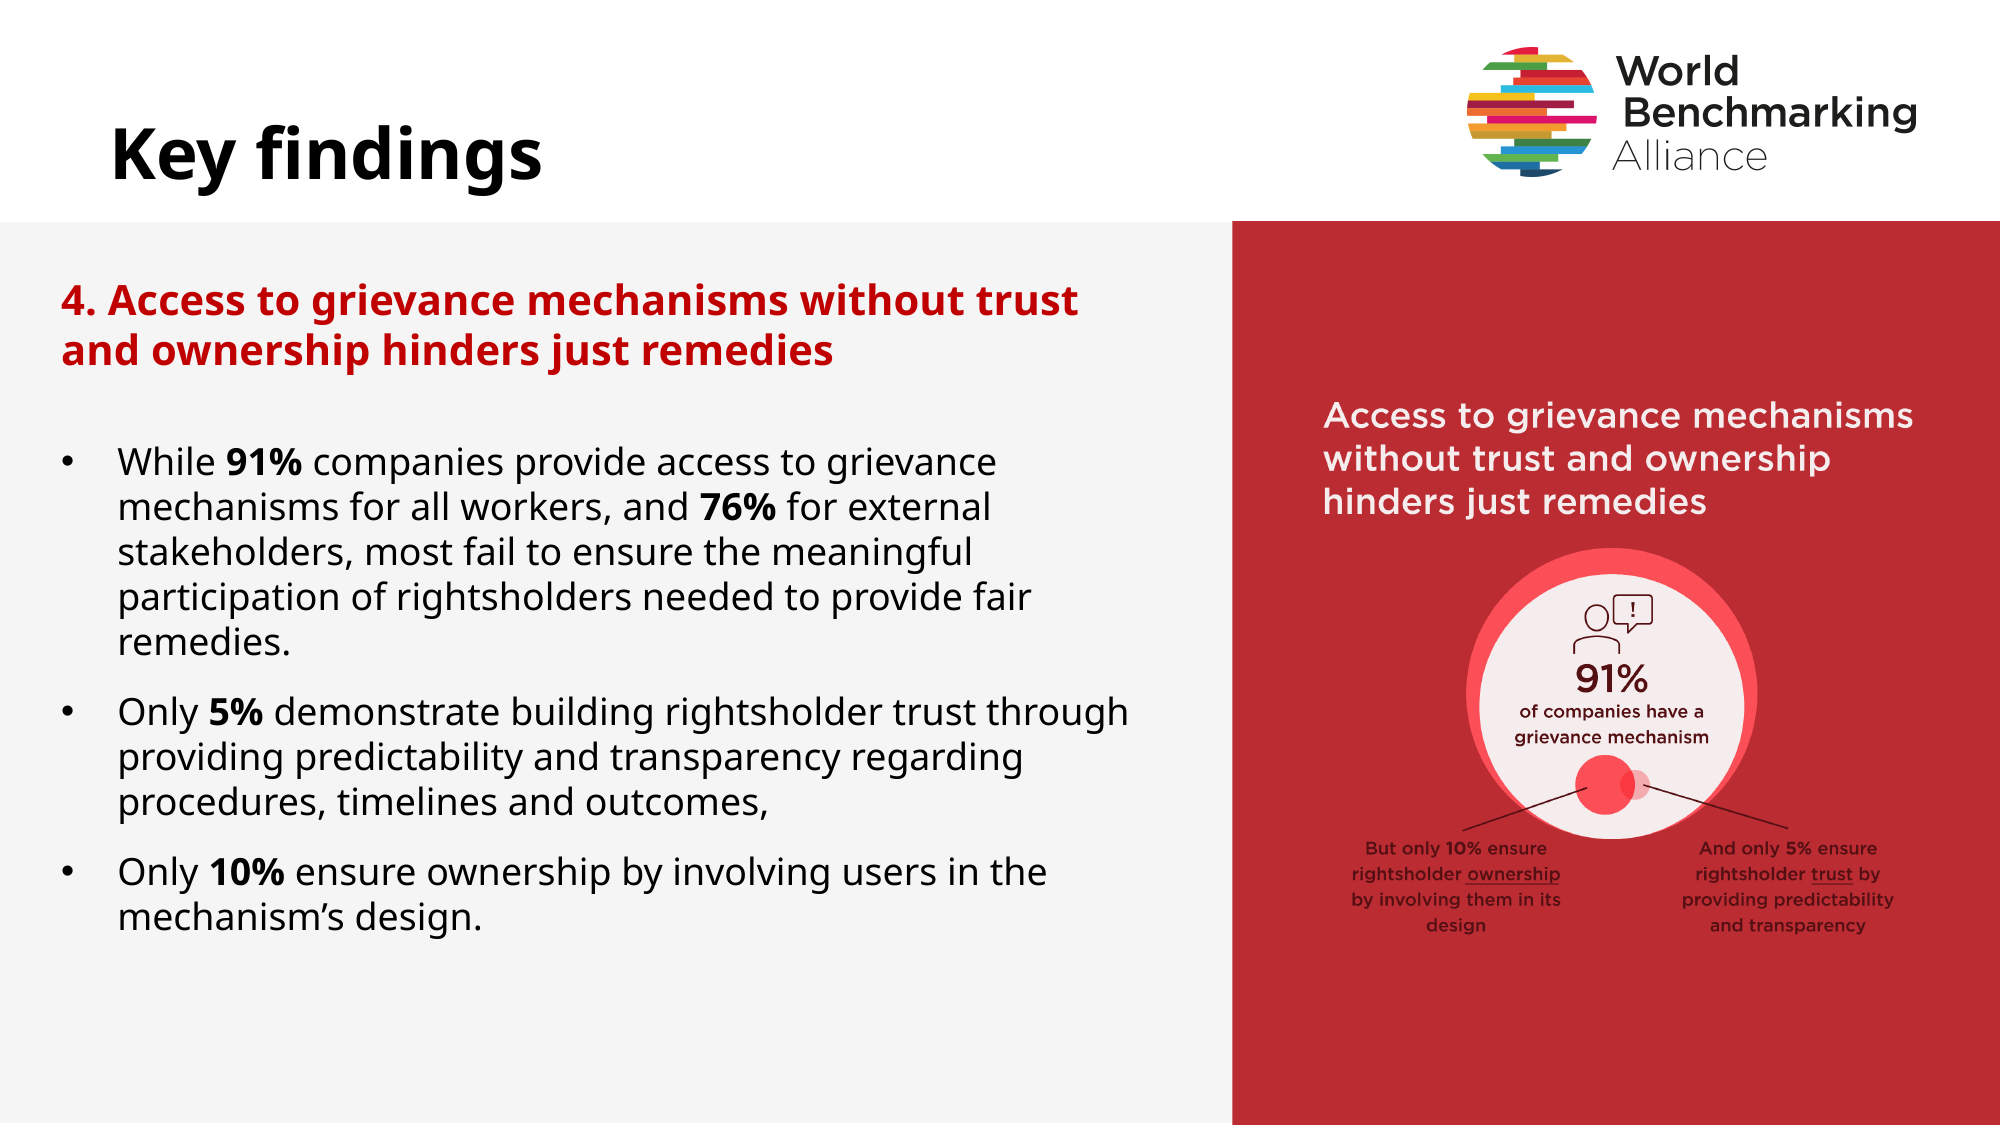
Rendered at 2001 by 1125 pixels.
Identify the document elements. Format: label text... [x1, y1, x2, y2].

title Key findings [94, 24, 1389, 203]
picture [0, 0, 2001, 1125]
text_box 4. Access to grievance mechanisms without trust and ownership hinders just remedies [46, 286, 1163, 430]
text_box While 91% companies provide access to grievance mechanisms for all workers, and 76% for external stakeholders, most fail to ensure the meaningful participation of rightsholders needed to provide fair remedies. Only 5% demonstrate building rightsholder trust through providing predictability and transparency regarding procedures, timelines and outcomes, Only 10% ensure ownership by involving users in the mechanism’s design. [46, 430, 1180, 946]
